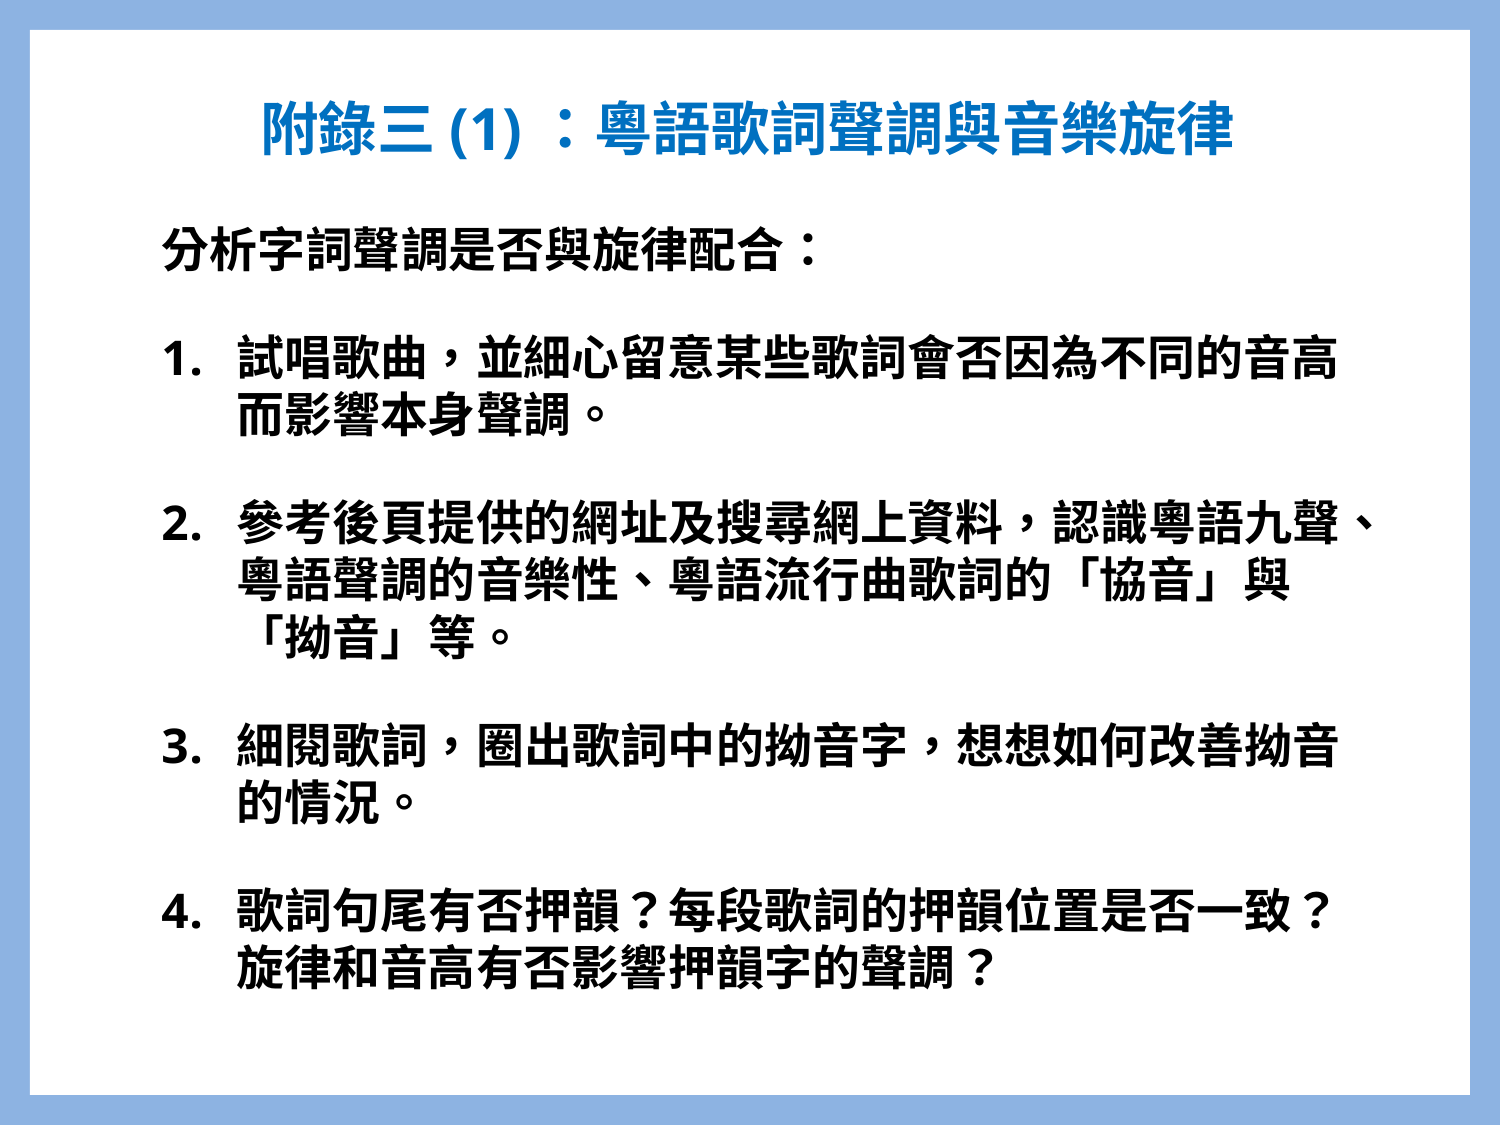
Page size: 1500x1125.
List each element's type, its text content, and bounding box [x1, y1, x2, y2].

list 分析字詞聲調是否與旋律配合： 試唱歌曲，並細心留意某些歌詞會否因為不同的音高而影響本身聲調。 參考後頁提供的網址及搜尋網上資料，認識粵語九聲、粵語聲調的音樂性、粵語流行曲歌詞的「協音」與「拗音」等。 細閱歌詞，圈出歌詞中的拗音字，想想如何改善拗音的情況。 歌詞句尾有否押韻？每段歌詞的押韻位置是否一致？旋律和音高有否影響押韻字的聲調？ [140, 212, 1356, 1047]
title 附錄三(1)：粵語歌詞聲調與音樂旋律 [140, 77, 1356, 187]
